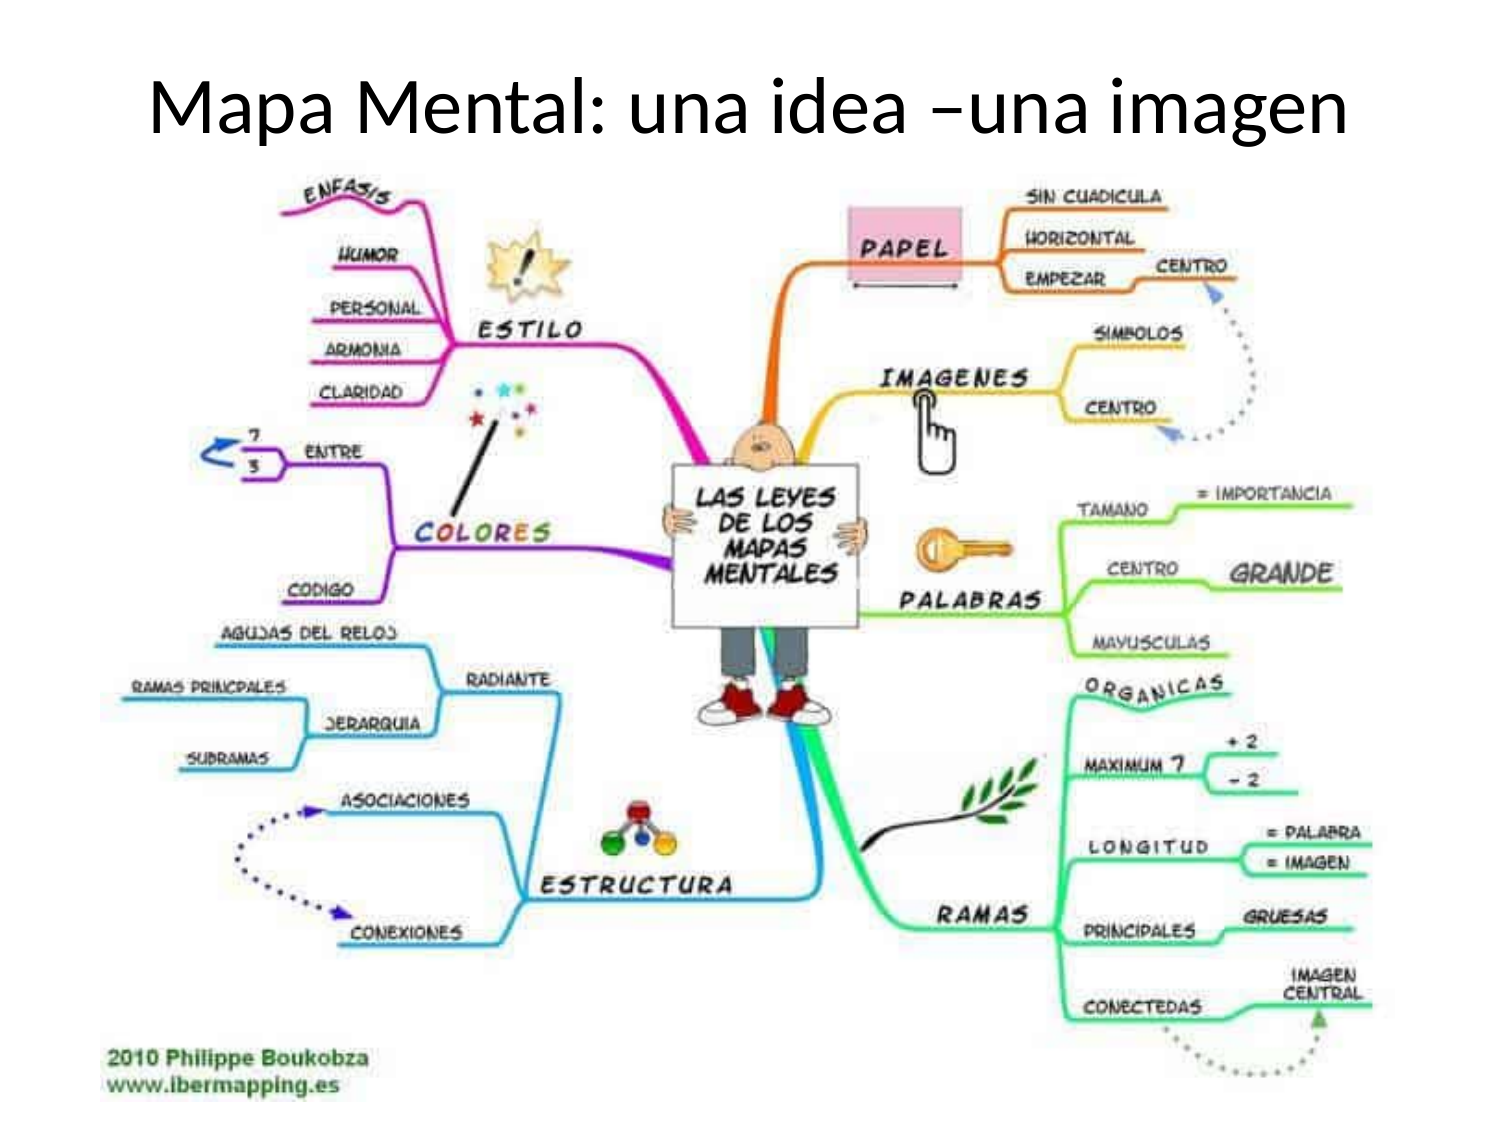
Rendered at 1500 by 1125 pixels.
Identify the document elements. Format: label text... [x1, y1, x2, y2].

picture [100, 160, 1395, 1102]
title Mapa Mental: una idea –una imagen [75, 7, 1425, 195]
